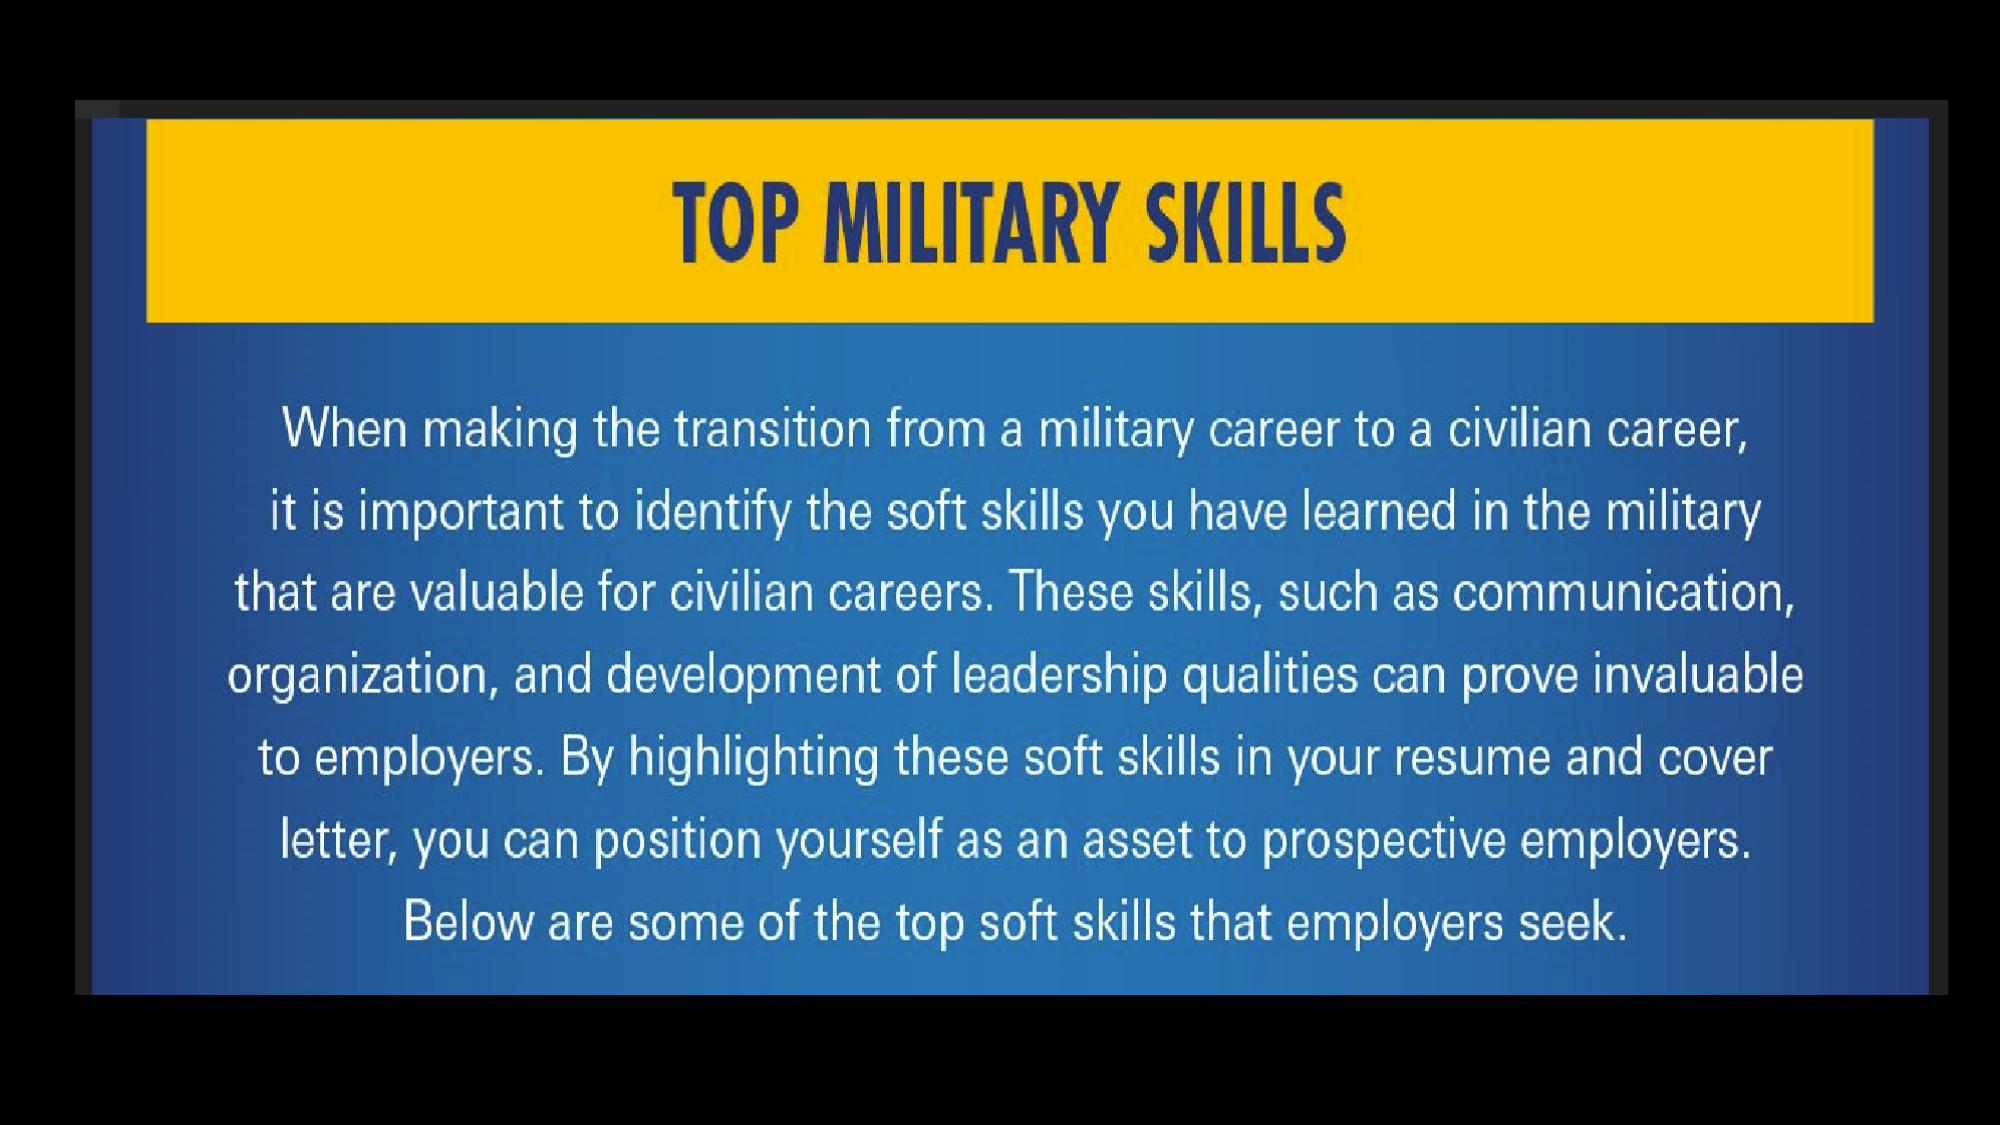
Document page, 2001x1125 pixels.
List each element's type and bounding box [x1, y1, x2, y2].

picture [74, 100, 1949, 995]
